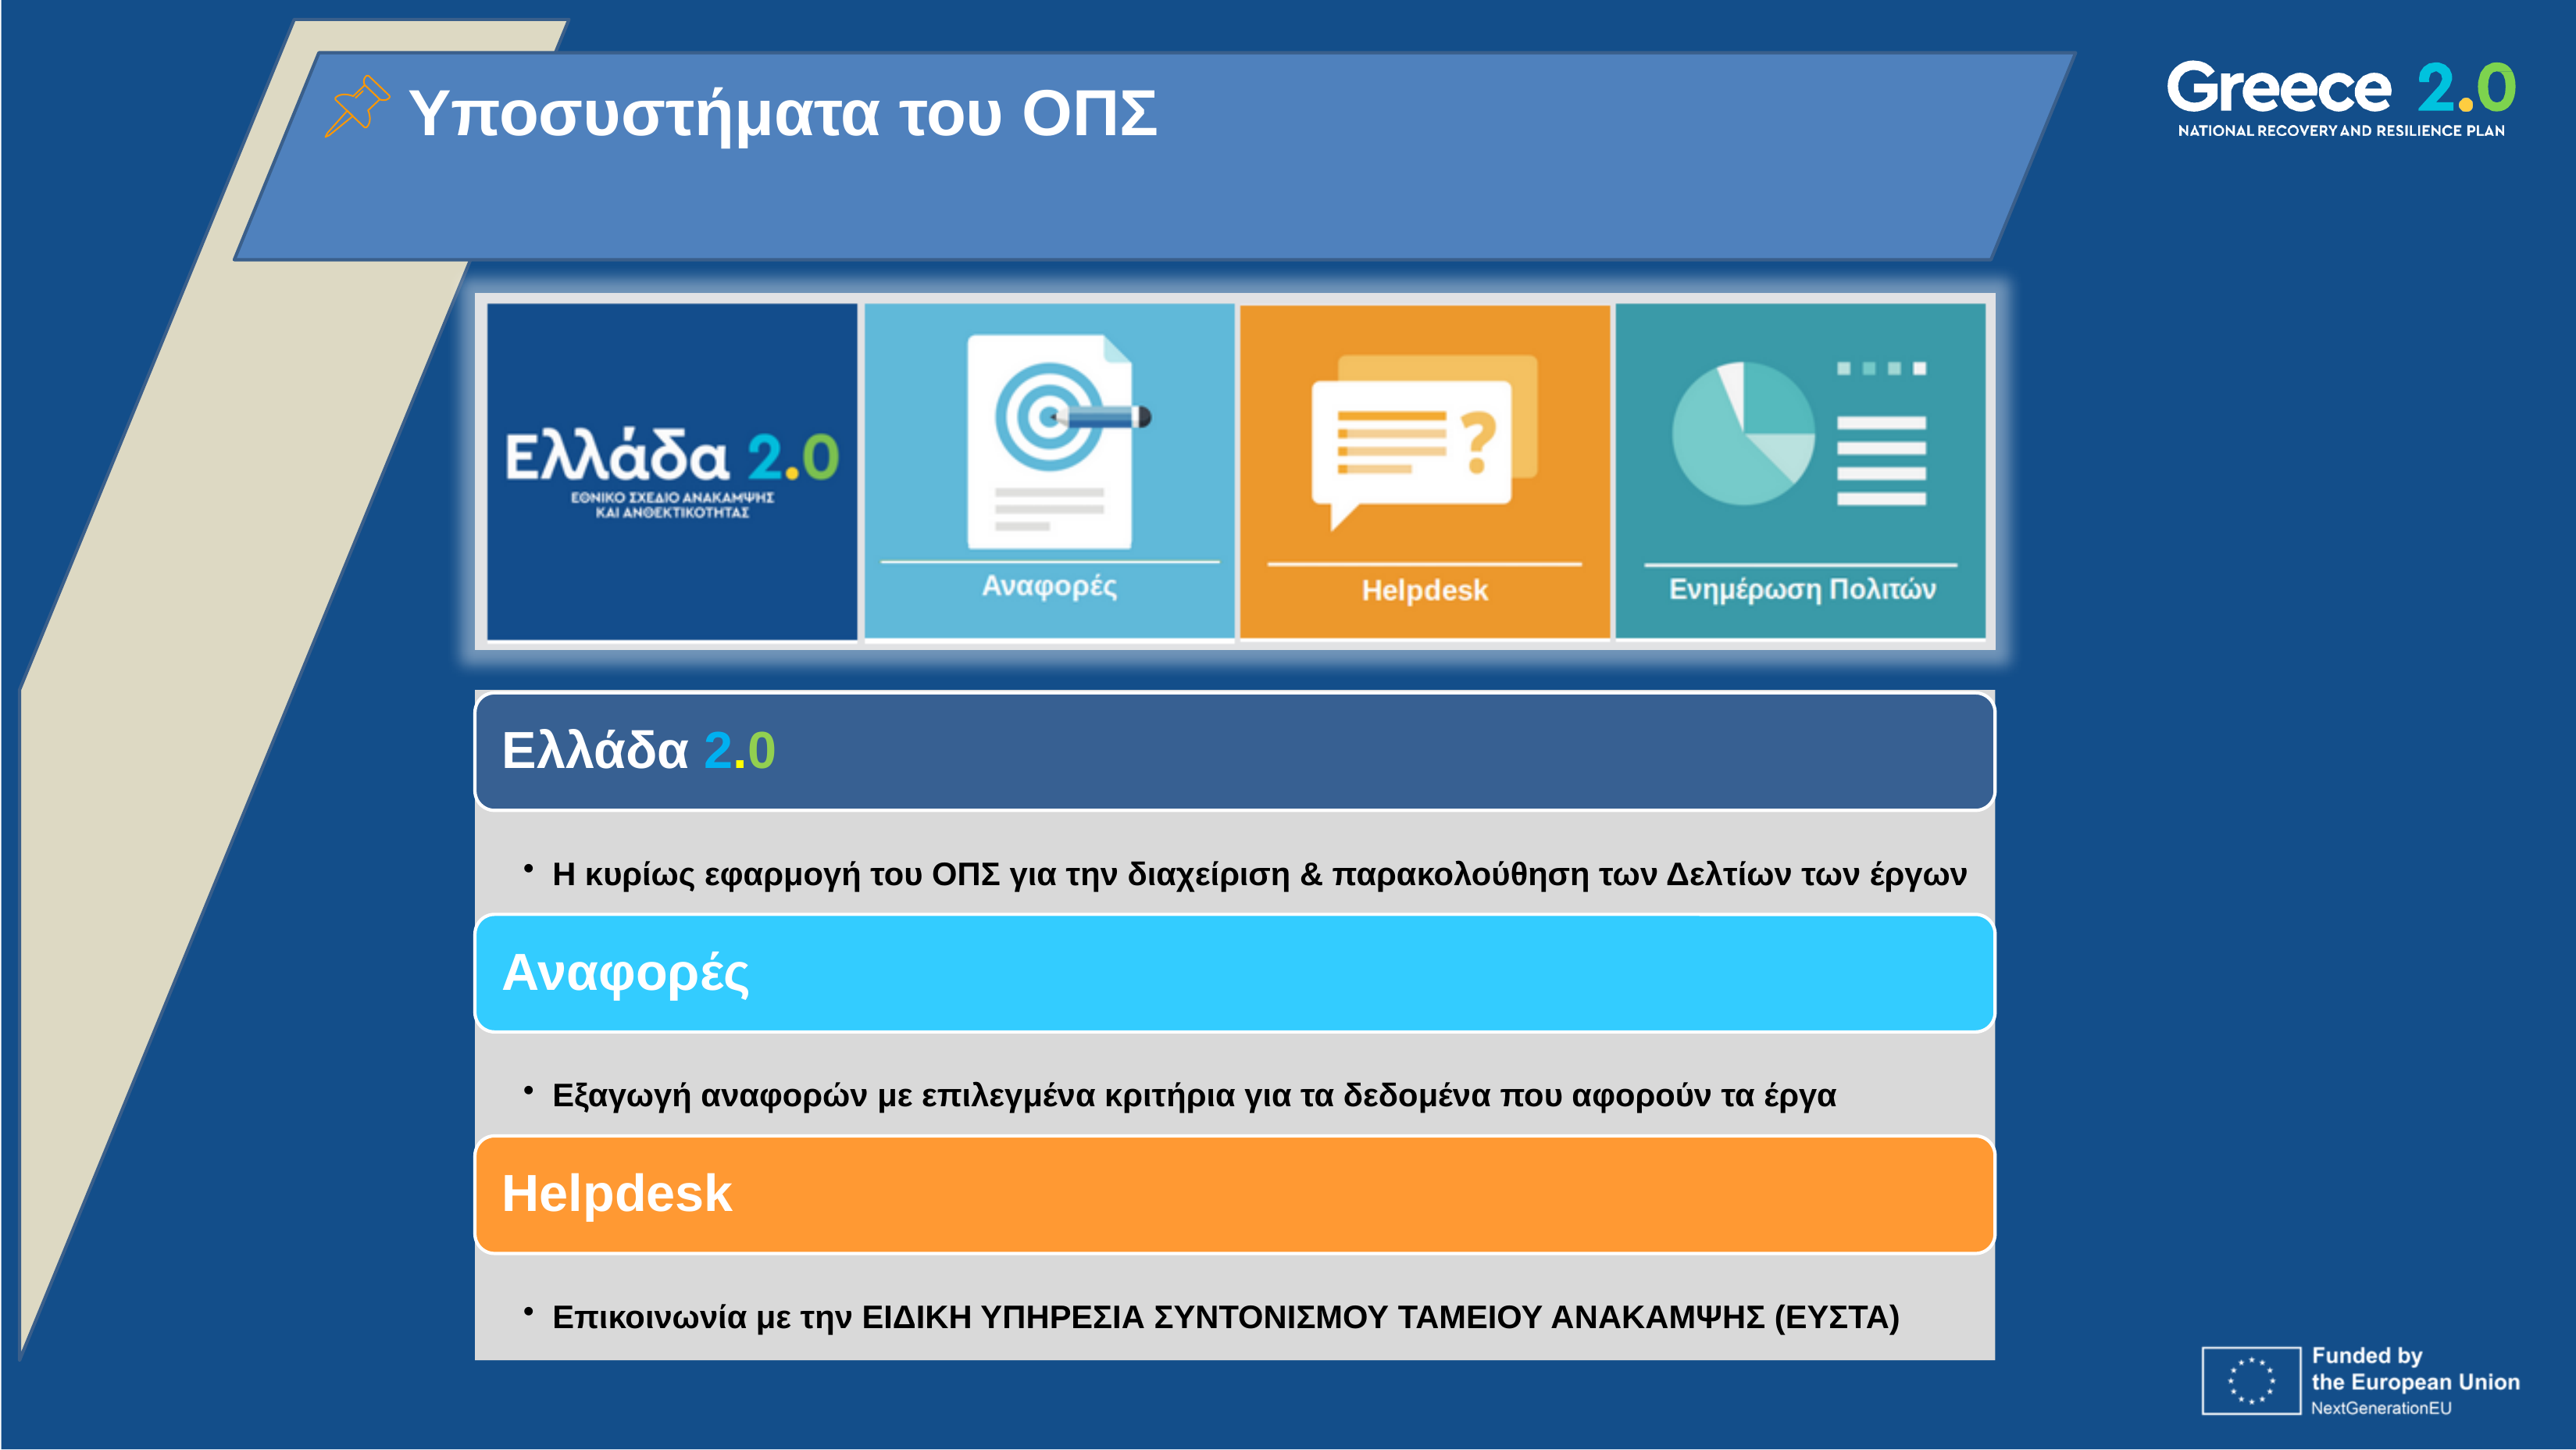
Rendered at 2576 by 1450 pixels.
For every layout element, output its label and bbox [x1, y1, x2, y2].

picture [2179, 125, 2504, 136]
picture [2189, 1337, 2531, 1431]
picture [2459, 98, 2473, 112]
text_box [19, 19, 2076, 1361]
text_box [474, 292, 1996, 1361]
text_box [325, 64, 1763, 155]
